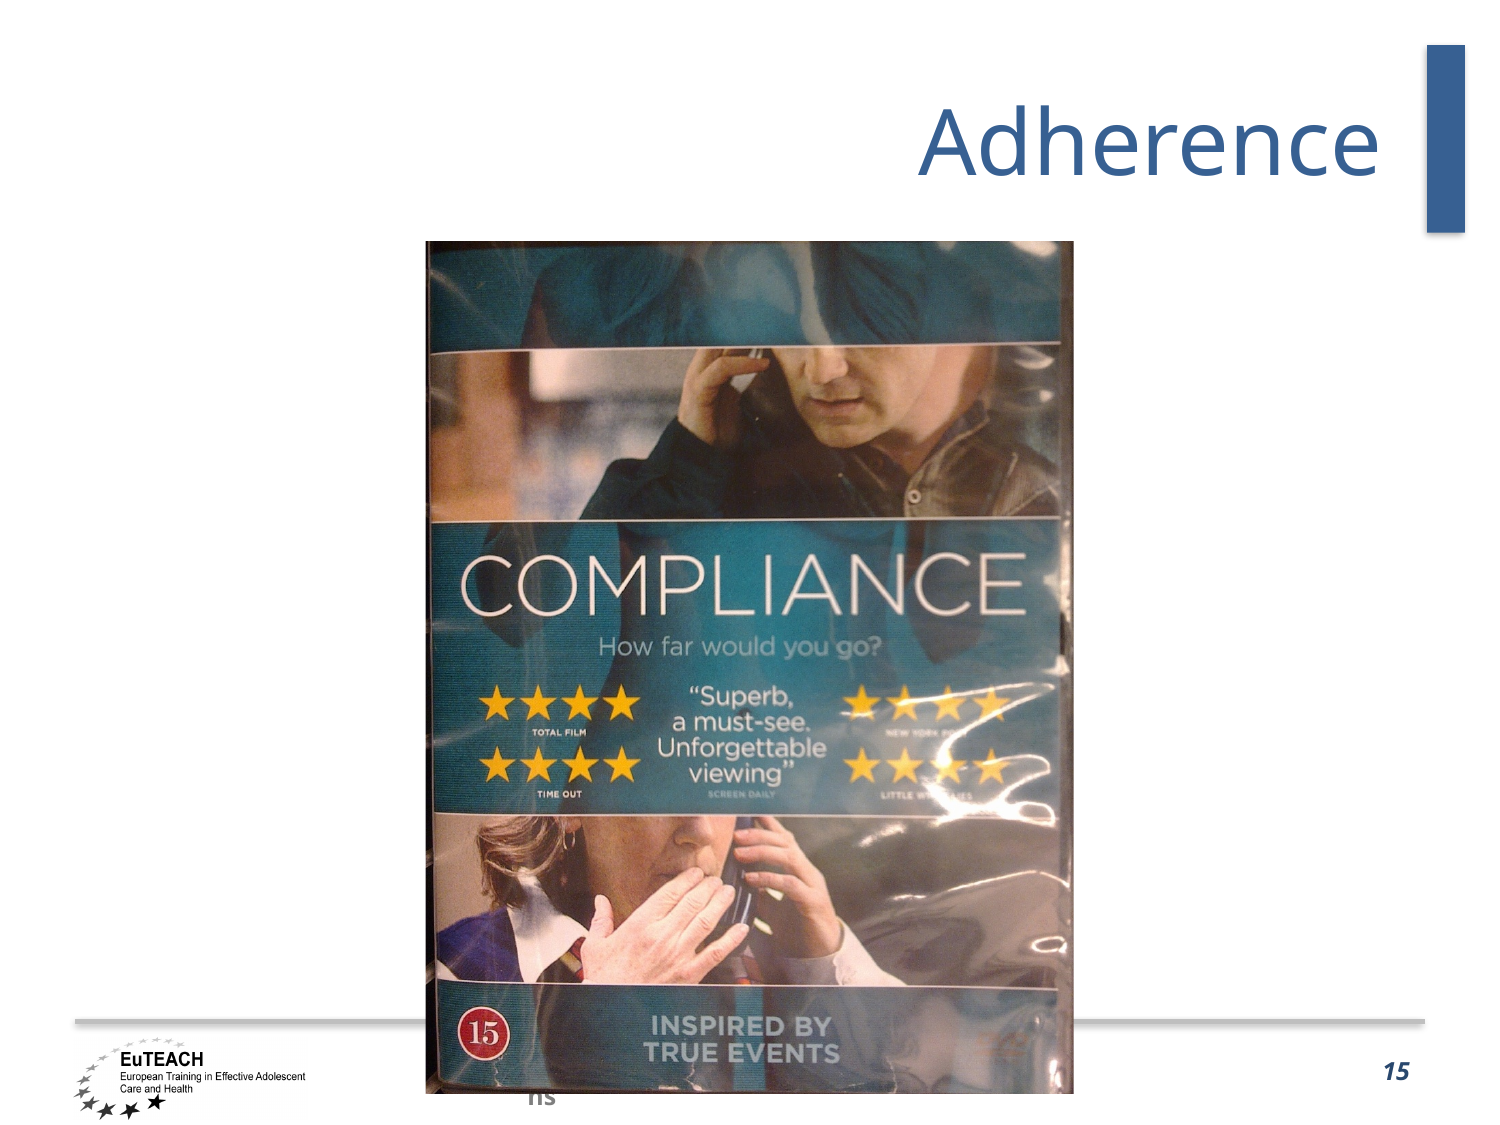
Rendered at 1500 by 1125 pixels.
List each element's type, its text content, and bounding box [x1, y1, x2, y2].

picture [73, 1037, 308, 1120]
slide_number 15 [1074, 1042, 1425, 1103]
picture [425, 240, 1074, 1095]
title Adherence [75, 45, 1398, 233]
